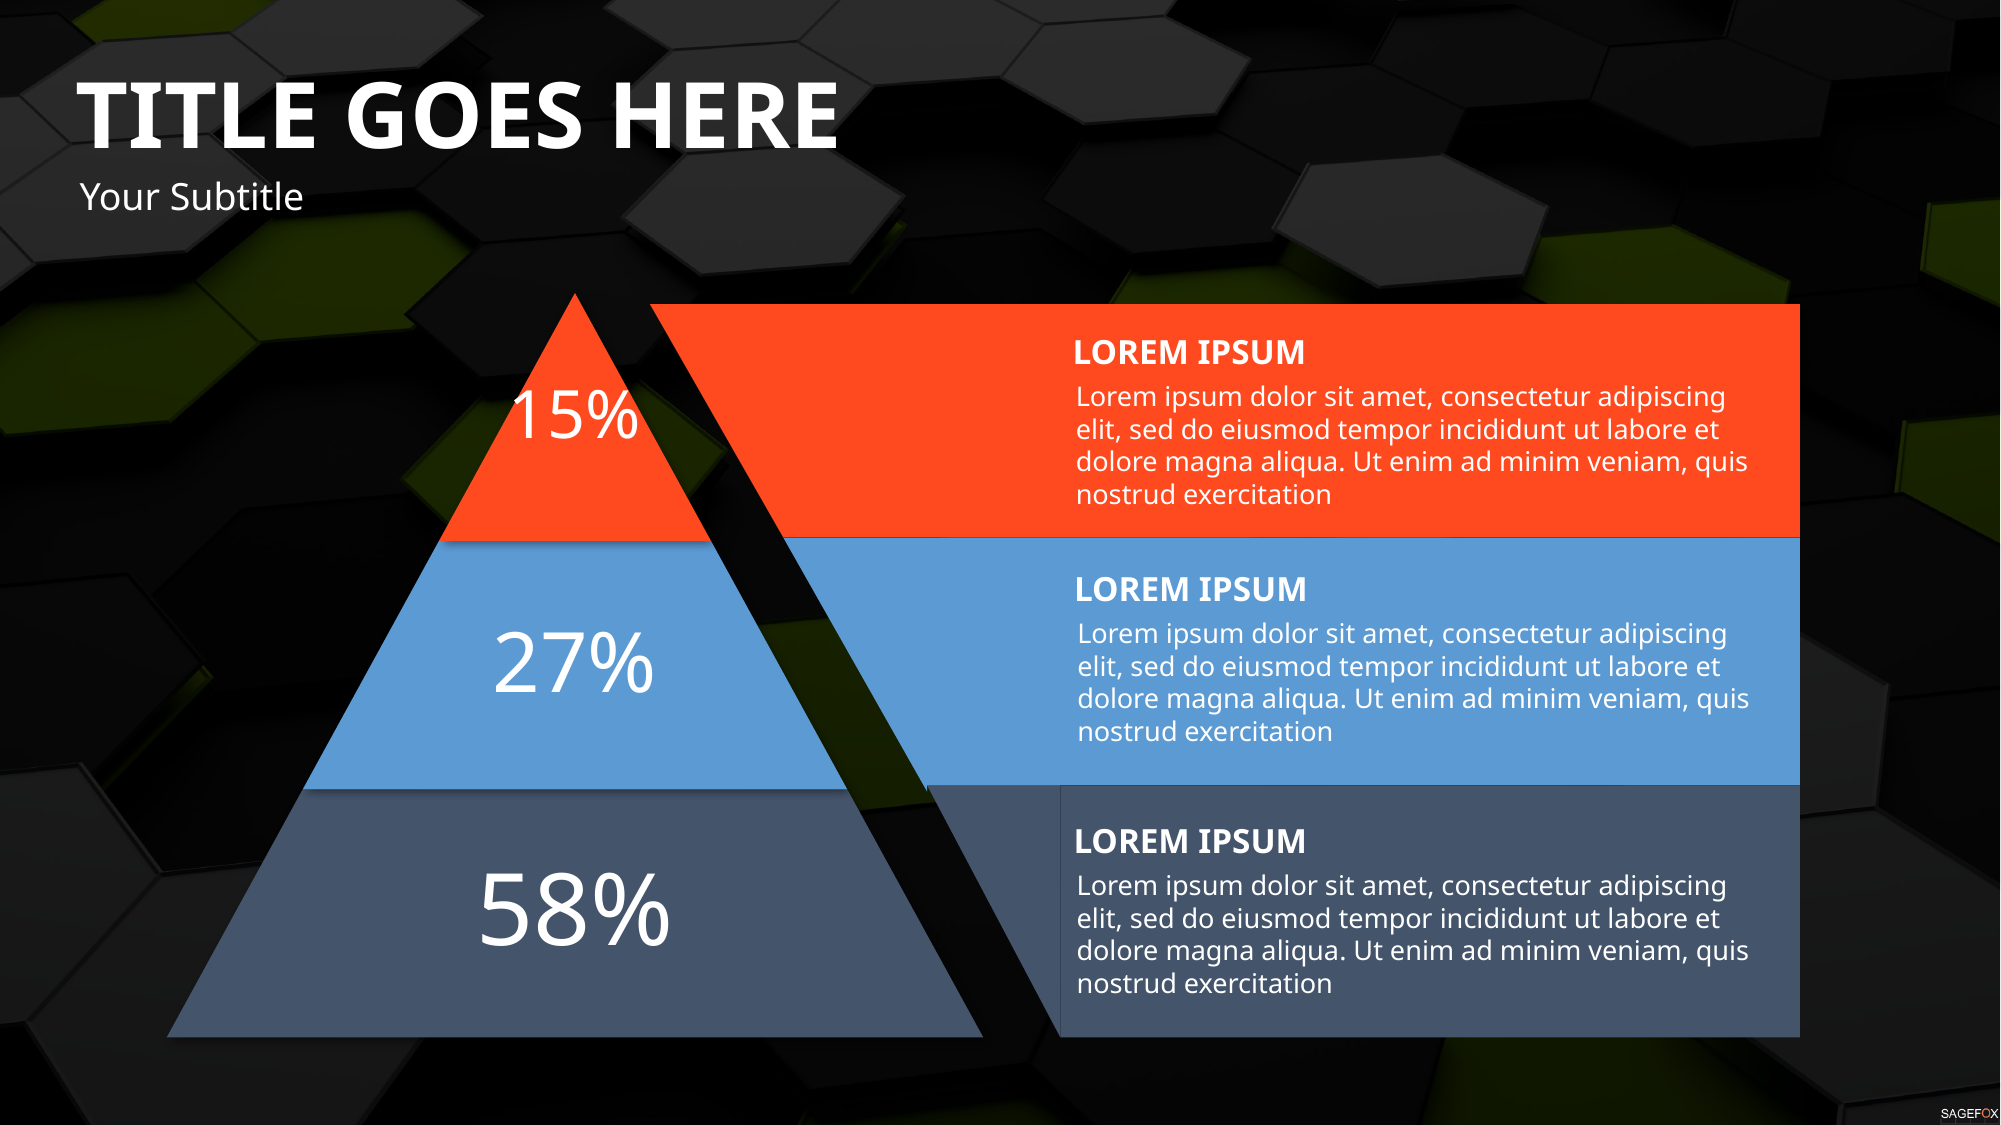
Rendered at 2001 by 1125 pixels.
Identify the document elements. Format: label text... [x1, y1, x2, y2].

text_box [649, 304, 1800, 538]
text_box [927, 792, 1800, 1038]
picture [0, 0, 2001, 1125]
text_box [783, 538, 1800, 792]
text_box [60, 49, 1020, 227]
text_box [1059, 561, 1773, 721]
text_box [1058, 813, 1772, 973]
text_box 27% [301, 542, 783, 791]
text_box 15% [437, 290, 713, 543]
text_box 58% [164, 790, 986, 1039]
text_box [1058, 324, 1771, 484]
